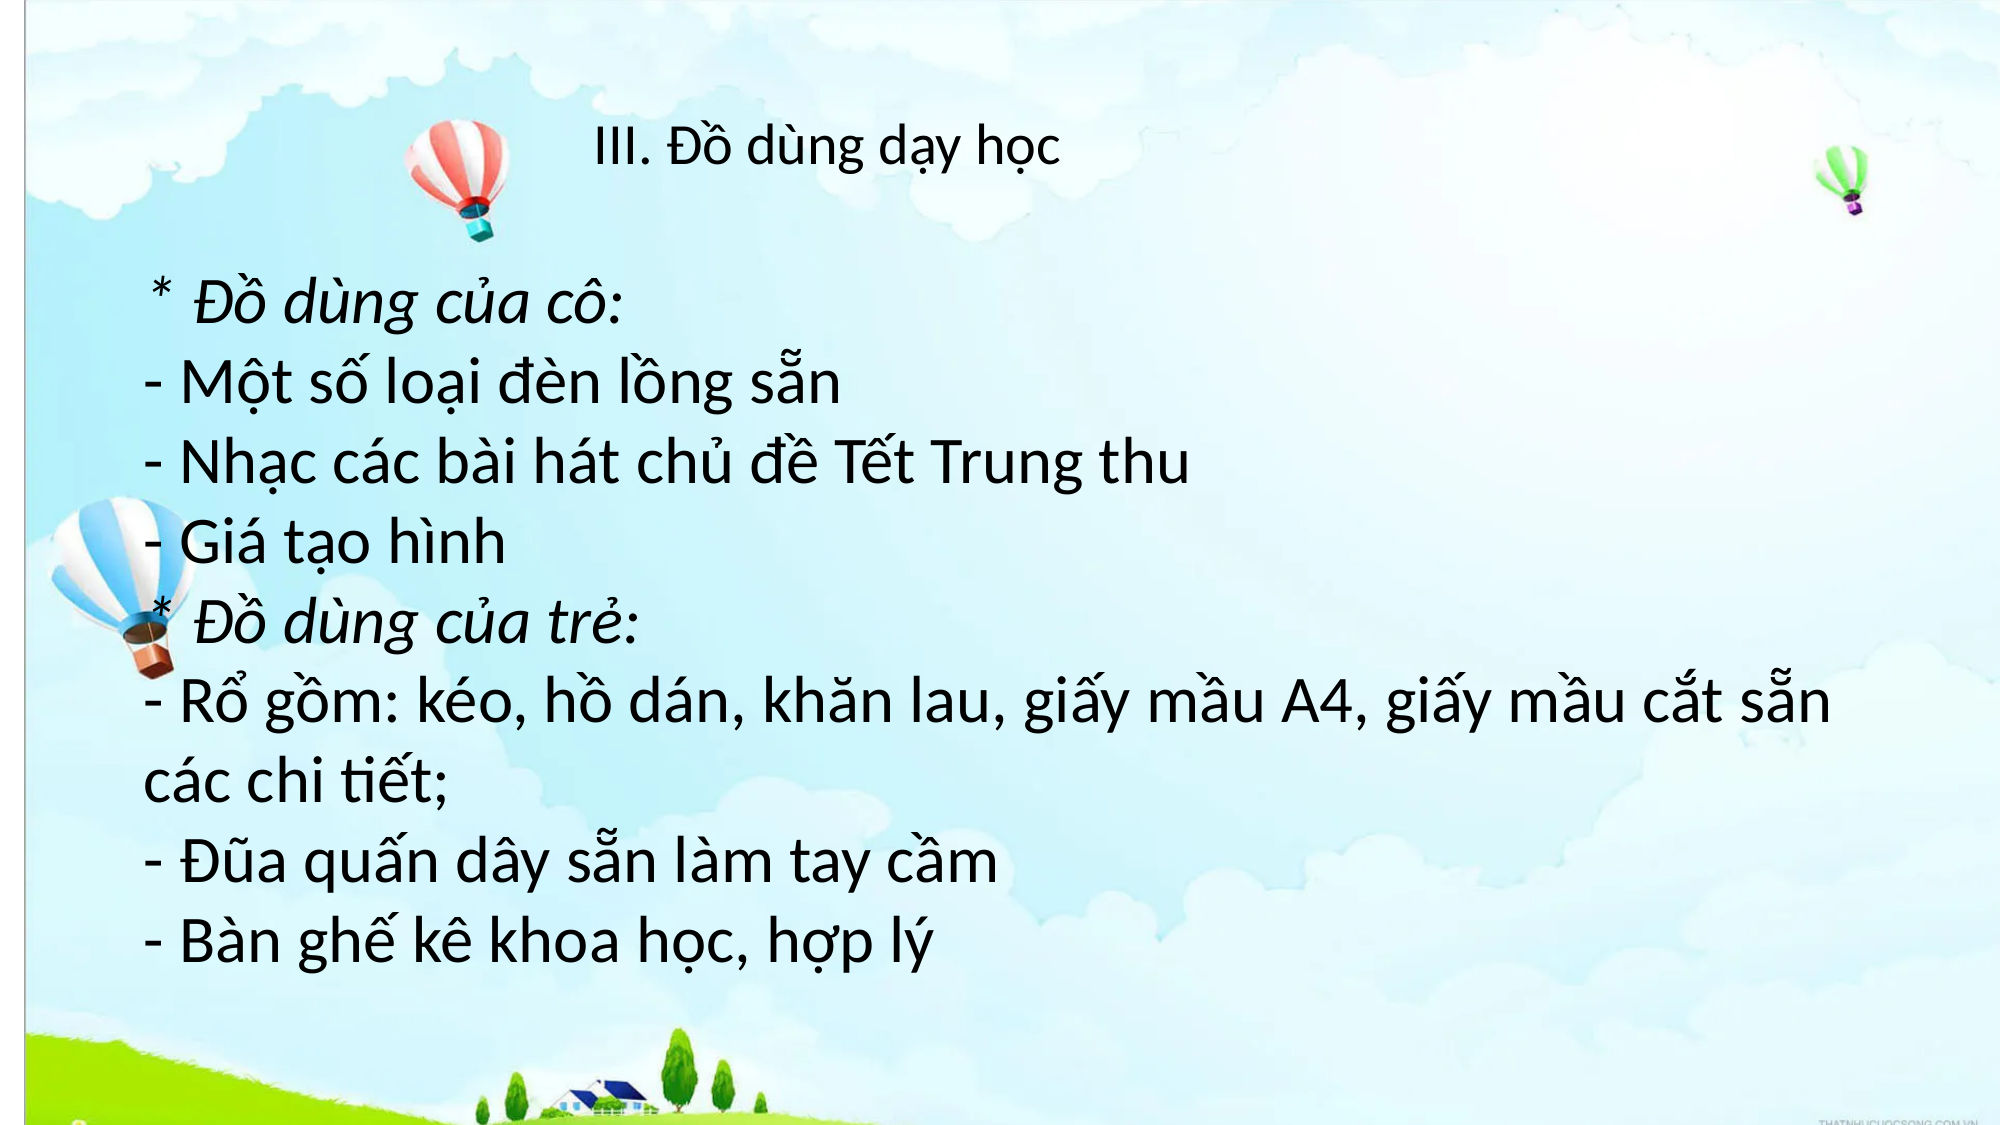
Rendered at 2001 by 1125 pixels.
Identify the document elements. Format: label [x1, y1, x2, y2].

text_box [0, 0, 24, 1125]
picture [24, 0, 2000, 1125]
